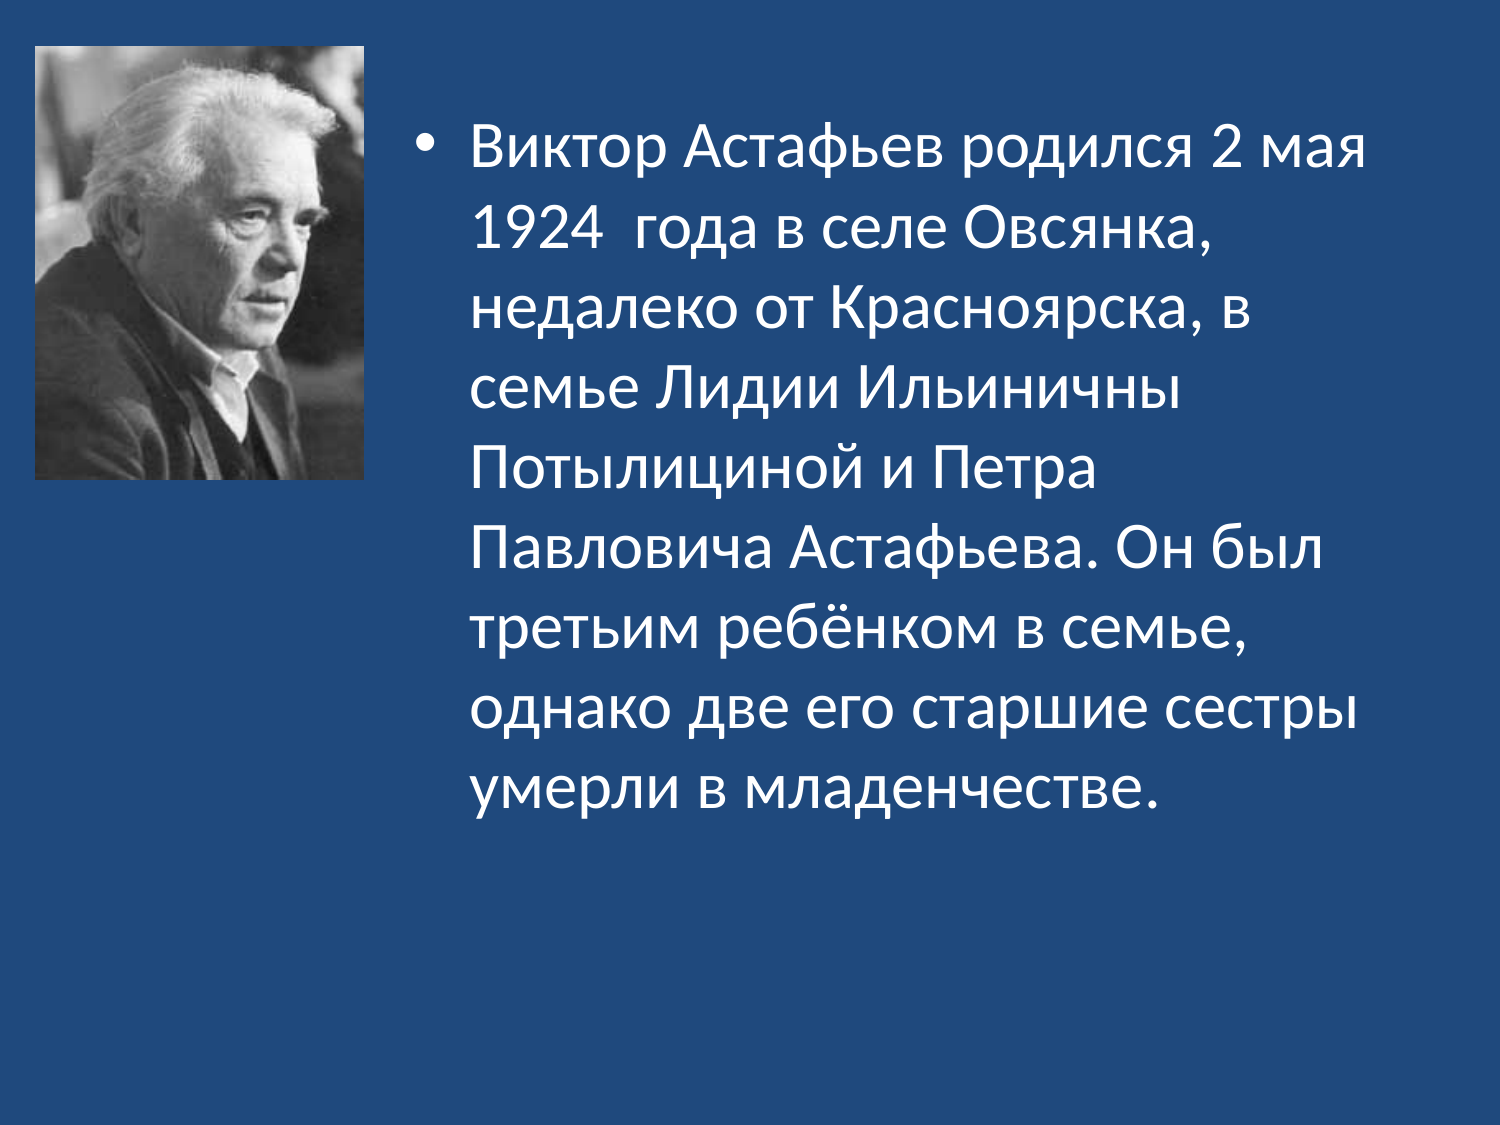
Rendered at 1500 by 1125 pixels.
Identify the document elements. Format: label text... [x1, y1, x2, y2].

picture [34, 46, 364, 480]
list Виктор Астафьев родился 2 мая 1924 года в селе Овсянка, недалеко от Красноярска, в семье Лидии Ильиничны Потылициной и Петра Павловича Астафьева. Он был третьим ребёнком в семье, однако две его старшие сестры умерли в младенчестве. [398, 93, 1425, 1005]
